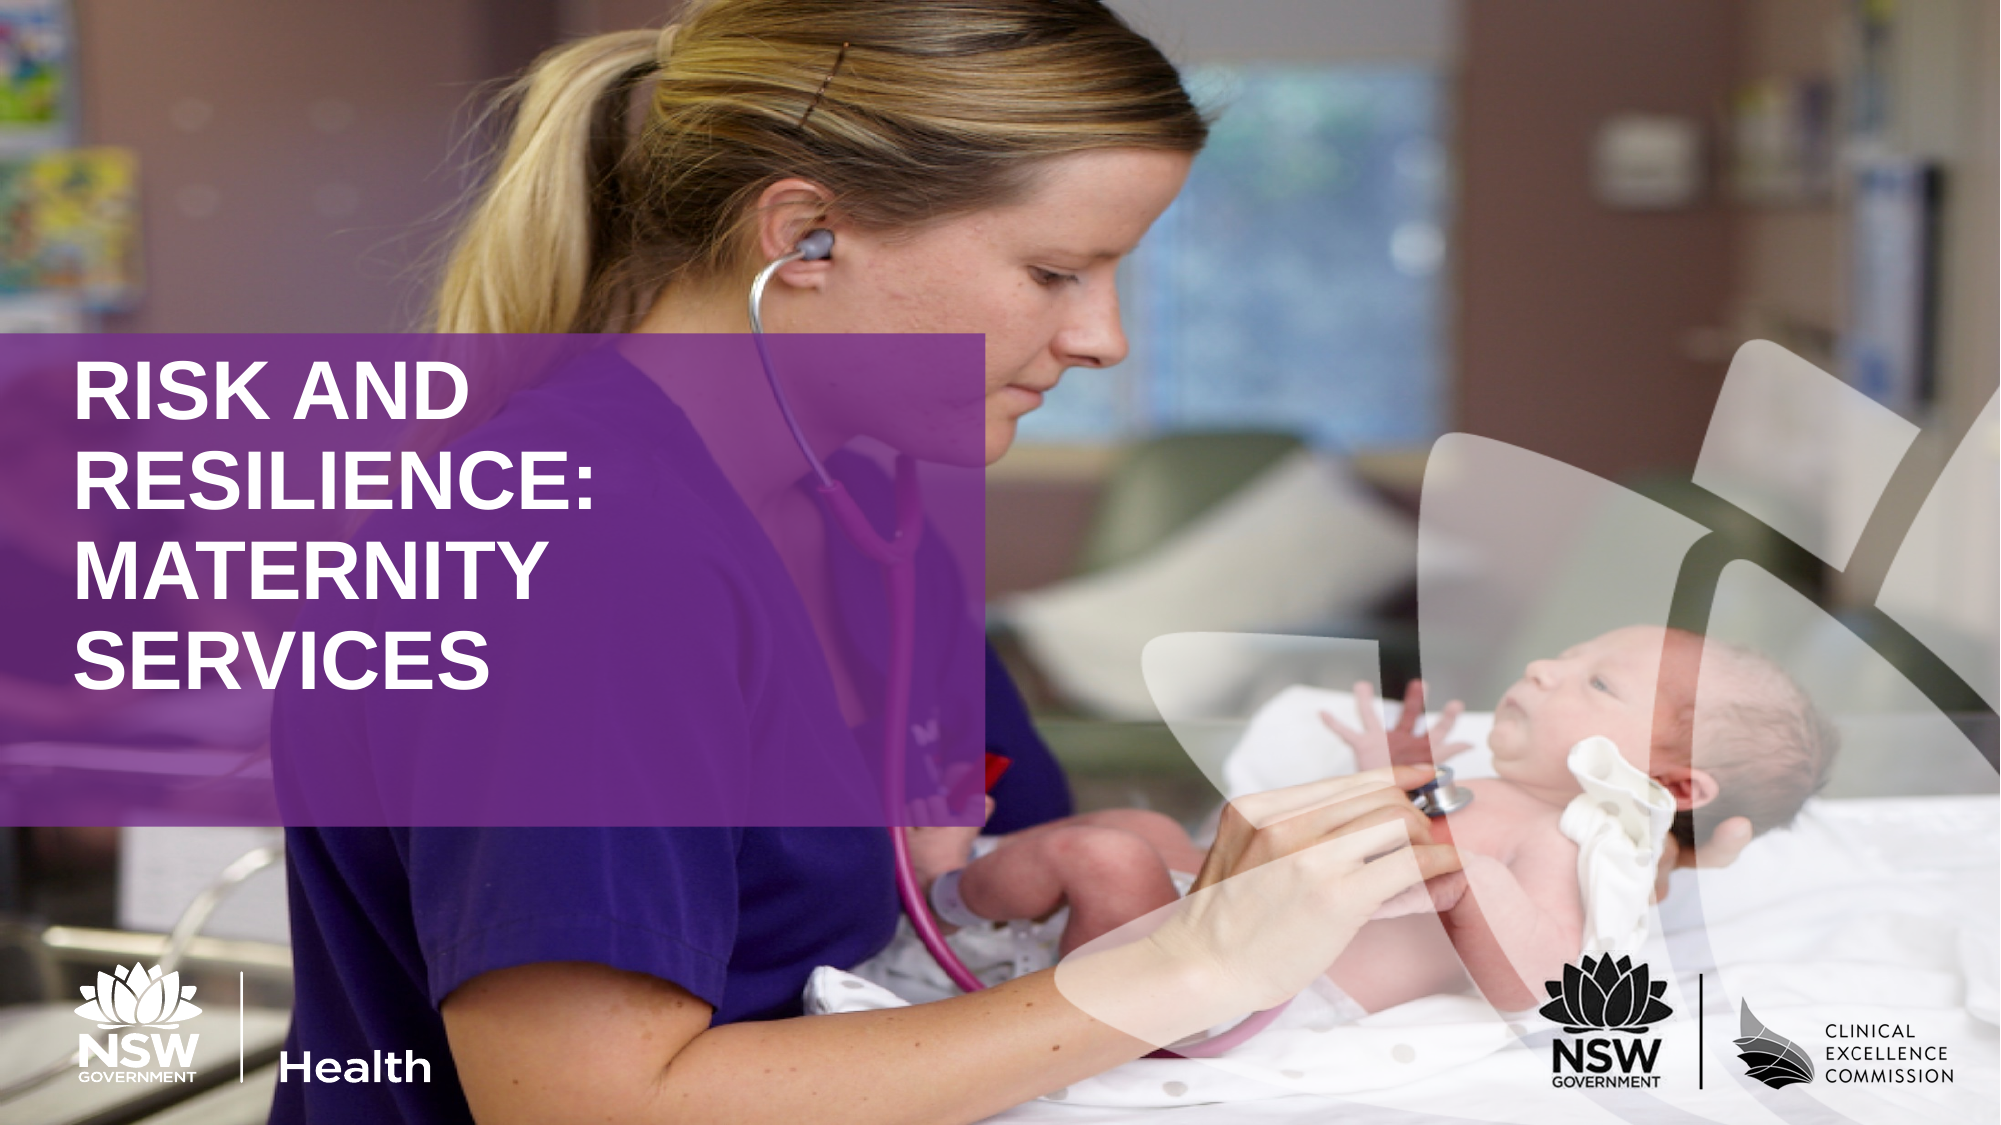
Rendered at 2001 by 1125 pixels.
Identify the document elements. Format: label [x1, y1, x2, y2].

picture [0, 0, 2001, 1125]
text_box [73, 961, 431, 1084]
